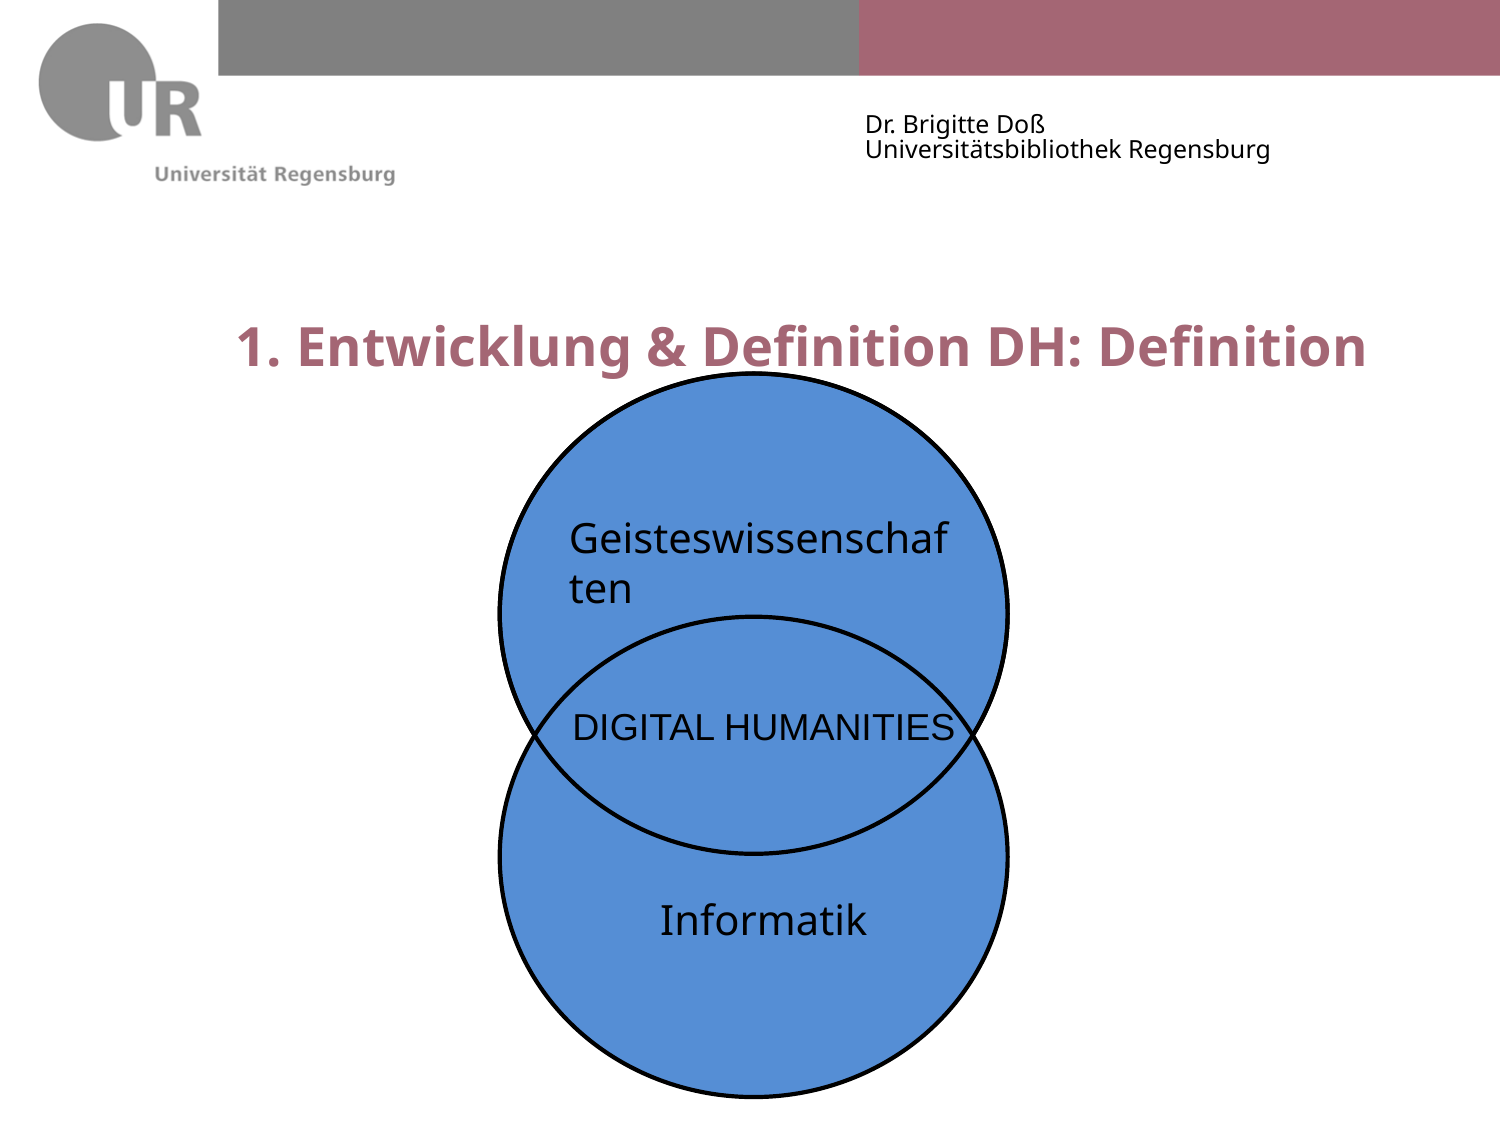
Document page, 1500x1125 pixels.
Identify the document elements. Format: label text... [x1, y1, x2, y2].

text_box Geisteswissenschaften [553, 504, 976, 619]
text_box Informatik [645, 886, 890, 951]
picture [17, 18, 419, 209]
text_box DIGITAL HUMANITIES [557, 695, 976, 756]
text_box [497, 371, 1010, 856]
title 1. Entwicklung & Definition DH: Definition [220, 270, 1400, 386]
text_box [497, 735, 1010, 1100]
